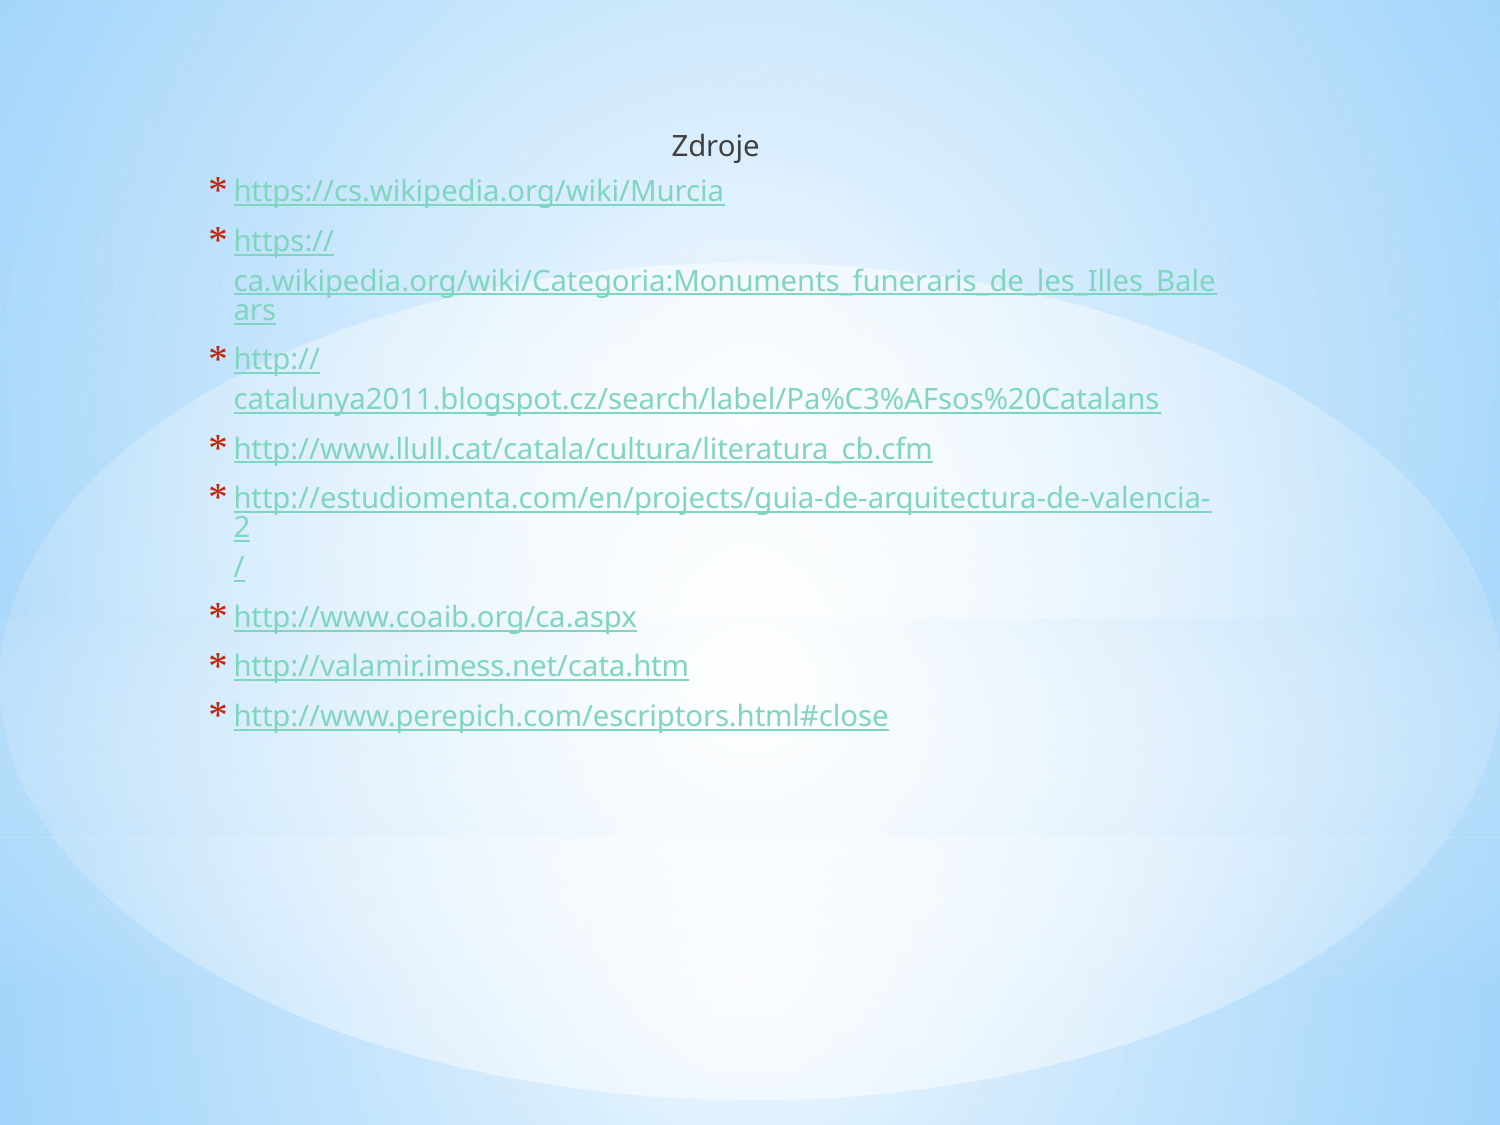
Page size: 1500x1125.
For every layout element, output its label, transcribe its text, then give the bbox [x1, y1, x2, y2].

list Zdroje https://cs.wikipedia.org/wiki/Murcia https://ca.wikipedia.org/wiki/Categoria:Monuments_funeraris_de_les_Illes_Balears http://catalunya2011.blogspot.cz/search/label/Pa%C3%AFsos%20Catalans http://www.llull.cat/catala/cultura/literatura_cb.cfm http://estudiomenta.com/en/projects/guia-de-arquitectura-de-valencia-2/ http://www.coaib.org/ca.aspx http://valamir.imess.net/cata.htm http://www.perepich.com/escriptors.html#close [187, 120, 1238, 690]
